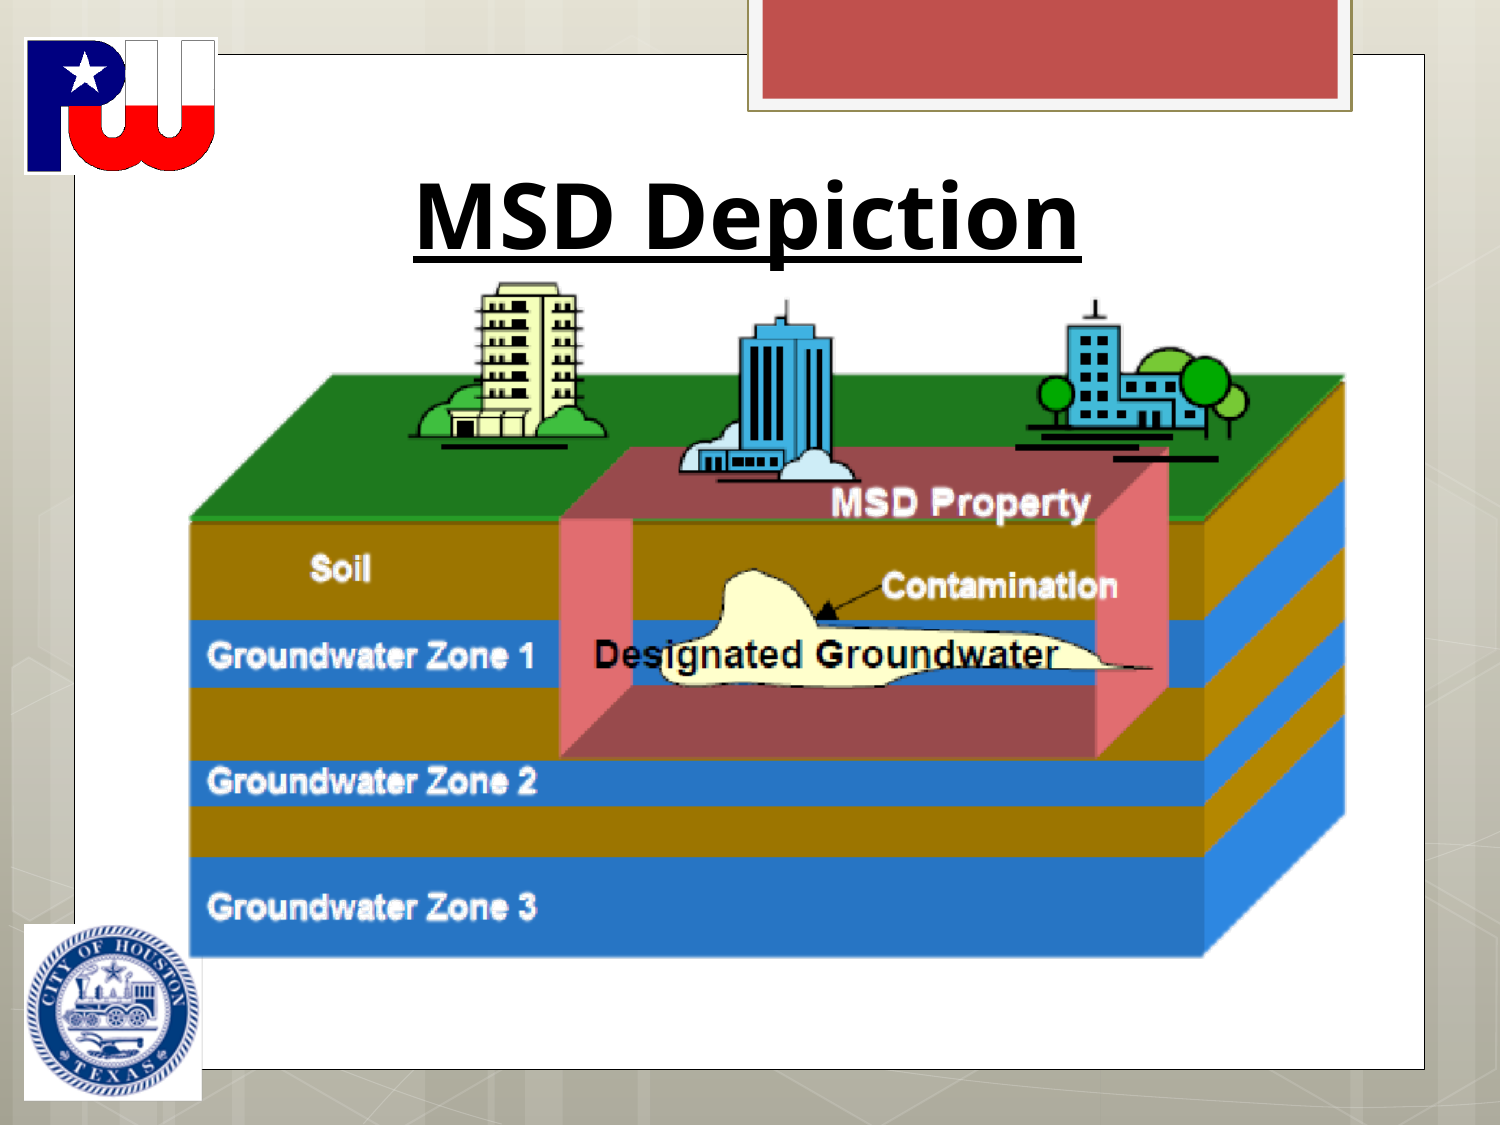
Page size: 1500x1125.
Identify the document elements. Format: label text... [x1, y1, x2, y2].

title MSD Depiction [171, 137, 1324, 264]
picture [24, 37, 218, 176]
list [174, 262, 1378, 968]
picture [24, 924, 204, 1104]
